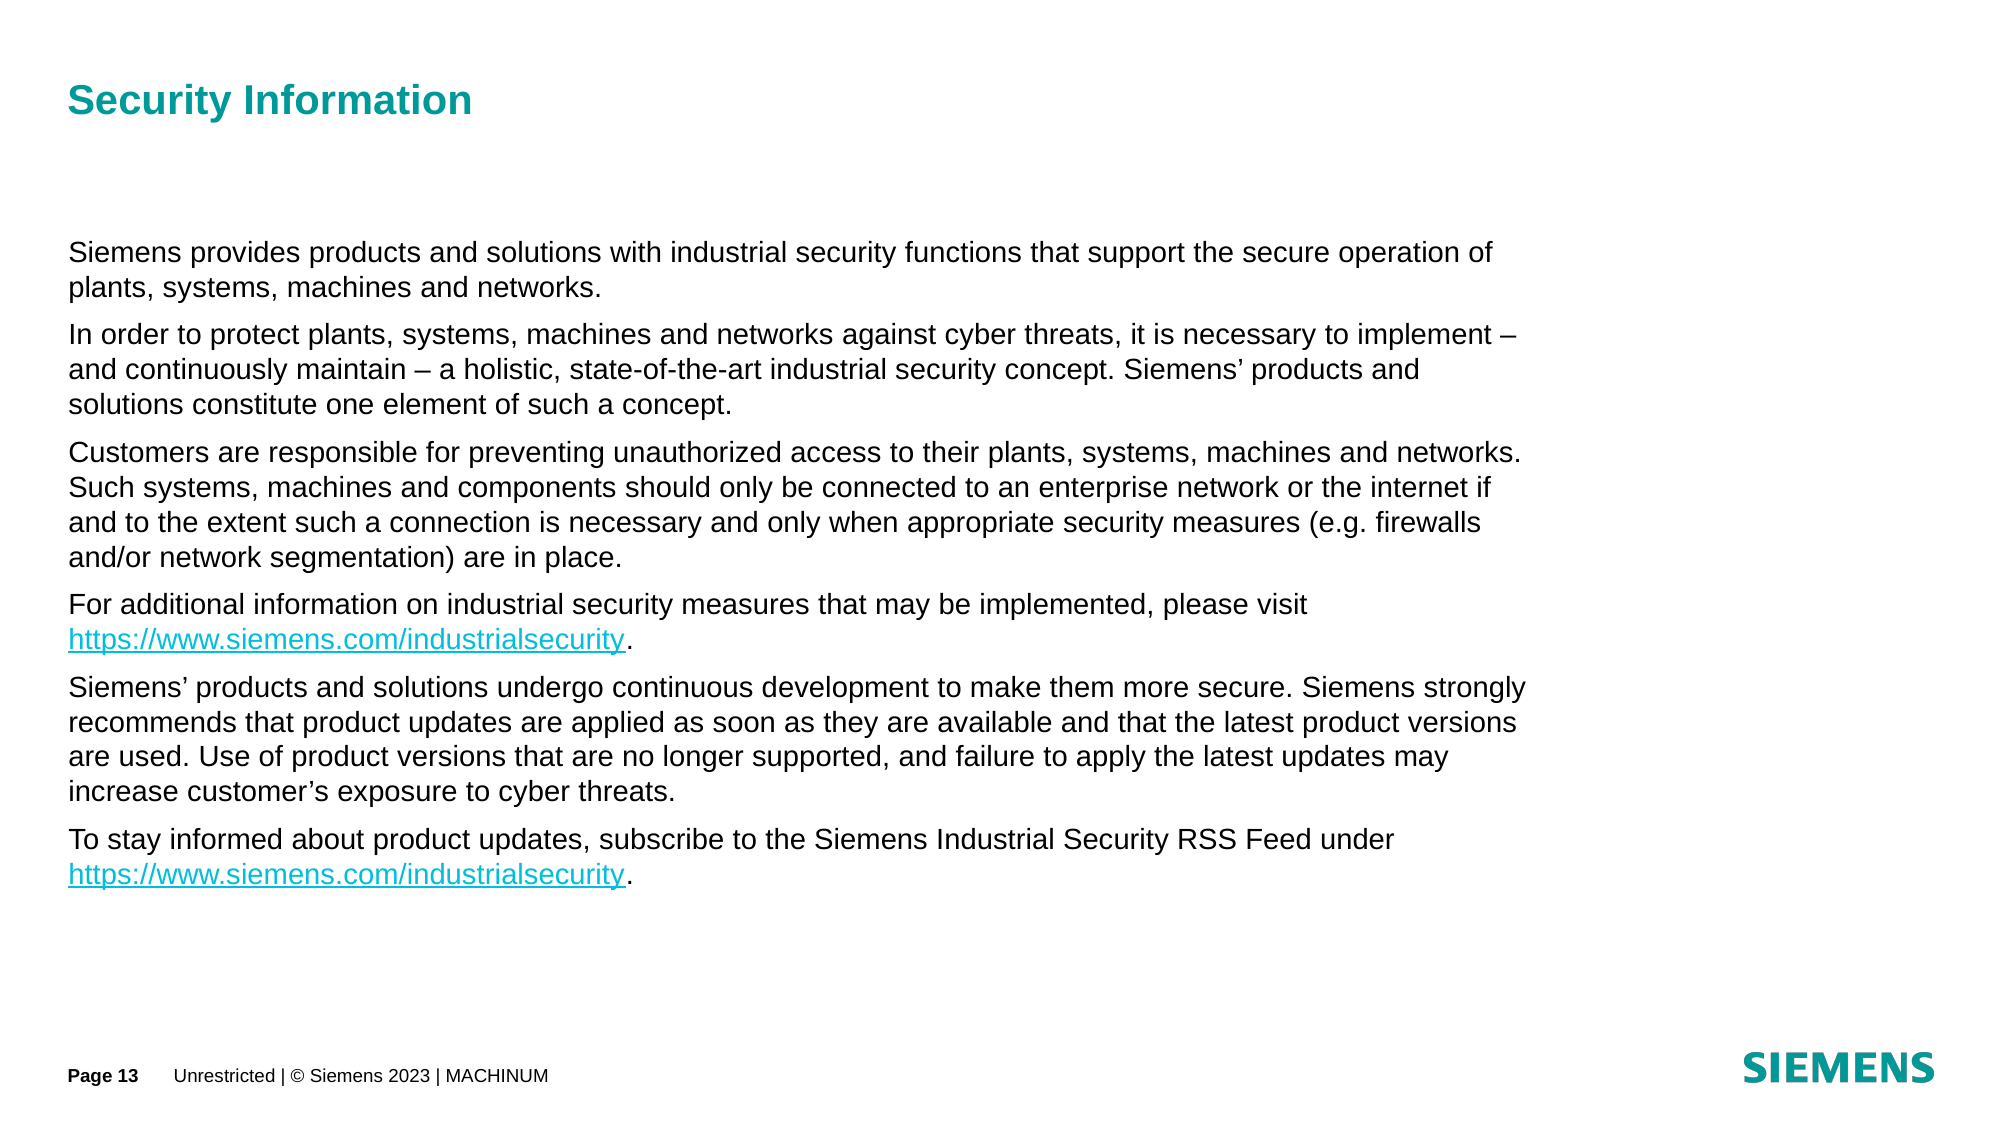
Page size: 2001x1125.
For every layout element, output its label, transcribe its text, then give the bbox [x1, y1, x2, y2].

title Security Information [67, 78, 1686, 173]
text_box Siemens provides products and solutions with industrial security functions that support the secure operation of plants, systems, machines and networks. In order to protect plants, systems, machines and networks against cyber threats, it is necessary to implement – and continuously maintain – a holistic, state-of-the-art industrial security concept. Siemens’ products and solutions constitute one element of such a concept. Customers are responsible for preventing unauthorized access to their plants, systems, machines and networks. Such systems, machines and components should only be connected to an enterprise network or the internet if and to the extent such a connection is necessary and only when appropriate security measures (e.g. firewalls and/or network segmentation) are in place. For additional information on industrial security measures that may be implemented, please visit https://www.siemens.com/industrialsecurity. Siemens’ products and solutions undergo continuous development to make them more secure. Siemens strongly recommends that product updates are applied as soon as they are available and that the latest product versions are used. Use of product versions that are no longer supported, and failure to apply the latest updates may increase customer’s exposure to cyber threats. To stay informed about product updates, subscribe to the Siemens Industrial Security RSS Feed under https://www.siemens.com/industrialsecurity. [68, 233, 1543, 891]
footer Unrestricted | © Siemens 2023 | MACHINUM [174, 1035, 1686, 1125]
picture [1744, 1052, 1934, 1083]
slide_number Page 13 [67, 1035, 174, 1125]
